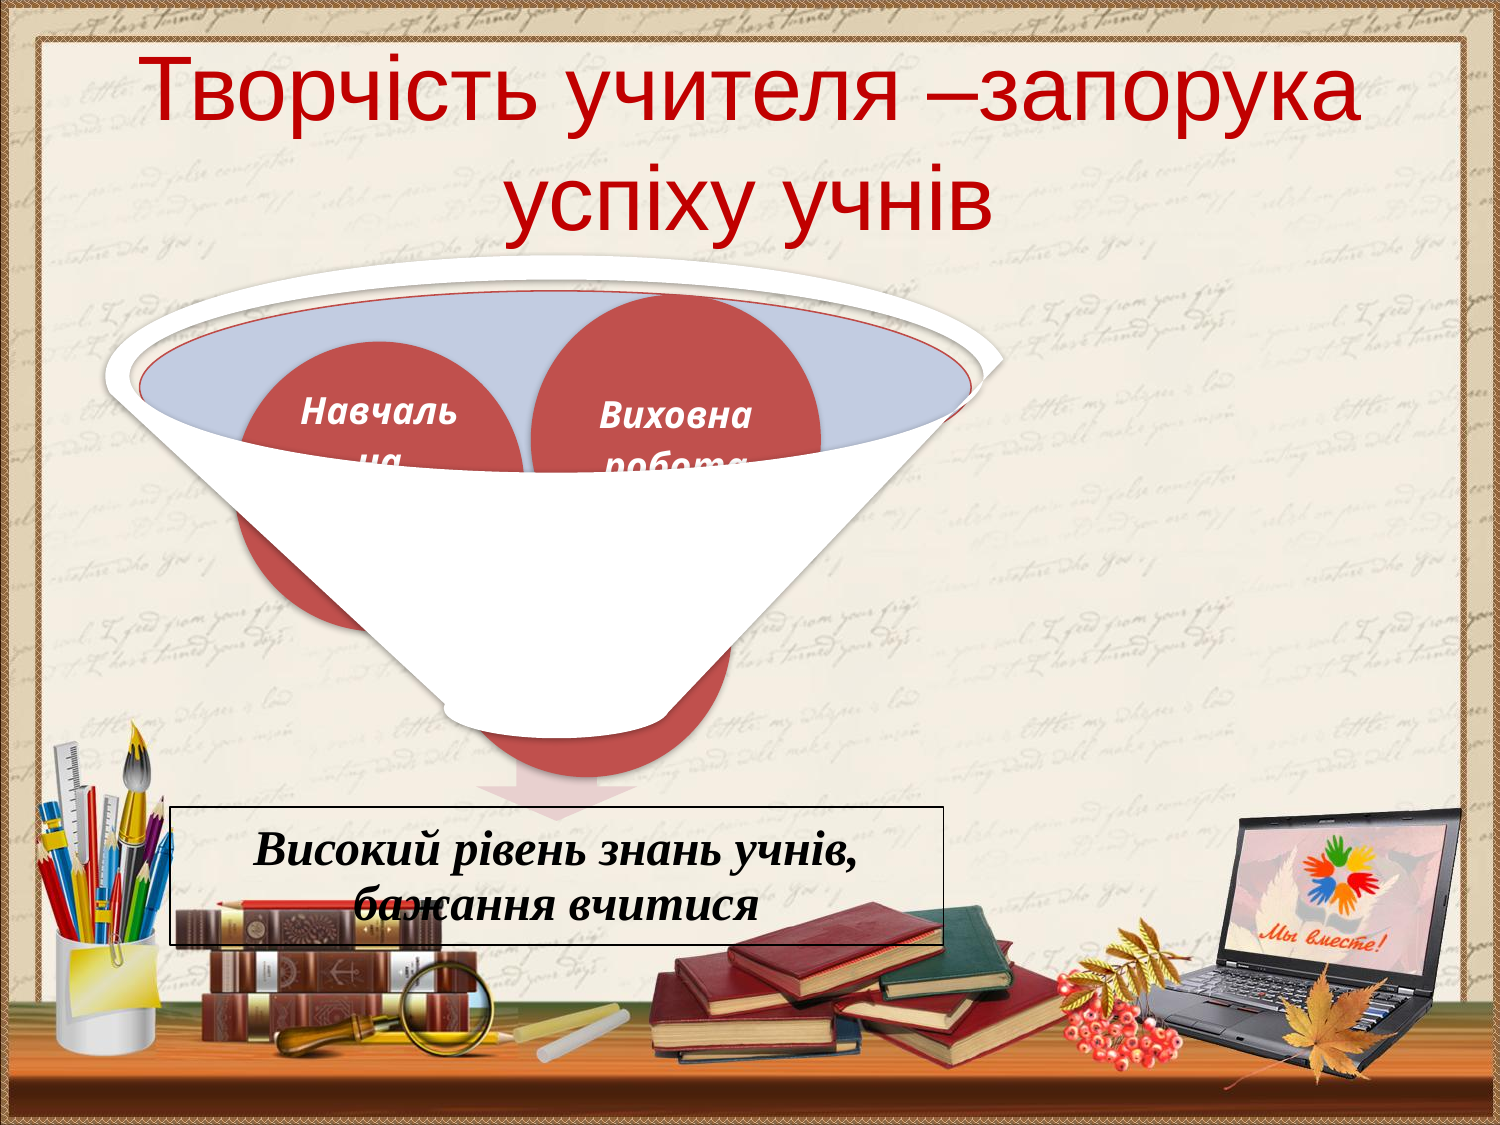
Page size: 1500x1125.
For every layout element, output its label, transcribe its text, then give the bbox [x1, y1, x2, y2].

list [105, 255, 1395, 946]
title Творчість учителя –запорука успіху учнів [74, 44, 1426, 233]
picture [0, 0, 1500, 1125]
